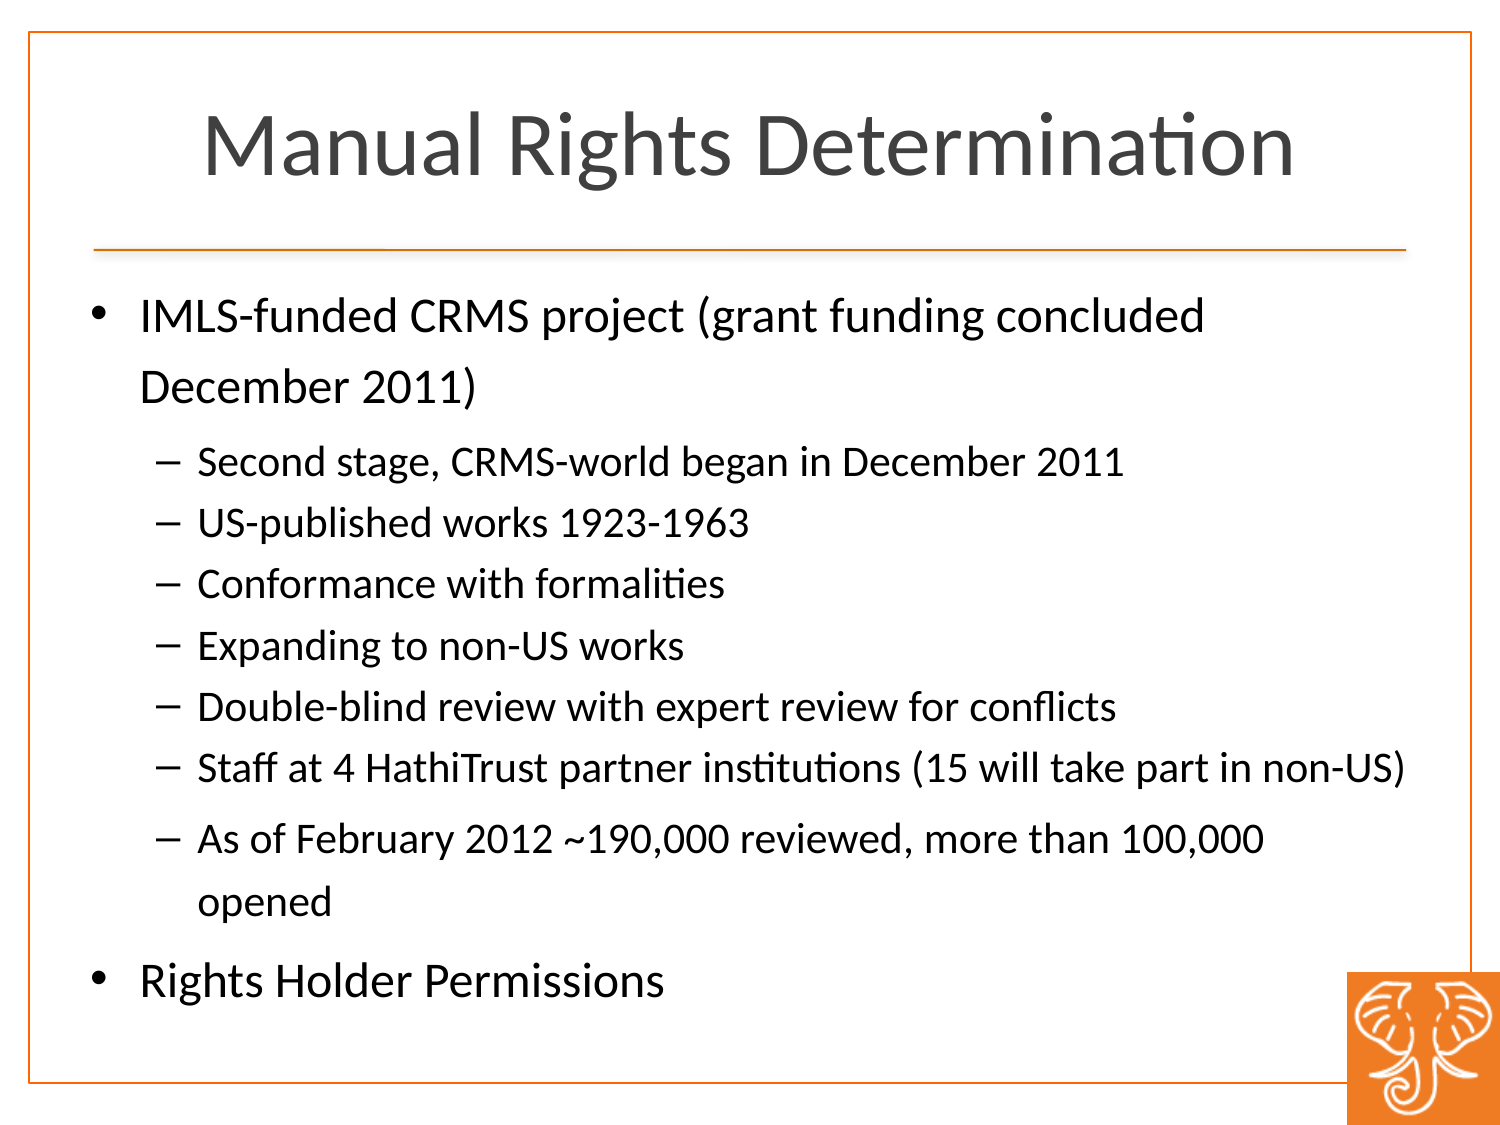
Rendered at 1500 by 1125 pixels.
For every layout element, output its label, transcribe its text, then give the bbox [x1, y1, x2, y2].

title Manual Rights Determination [75, 45, 1425, 233]
list IMLS-funded CRMS project (grant funding concluded December 2011) Second stage, CRMS-world began in December 2011 US-published works 1923-1963 Conformance with formalities Expanding to non-US works Double-blind review with expert review for conflicts Staff at 4 HathiTrust partner institutions (15 will take part in non-US) As of February 2012 ~190,000 reviewed, more than 100,000 opened Rights Holder Permissions [75, 262, 1425, 1066]
picture [1347, 972, 1500, 1125]
